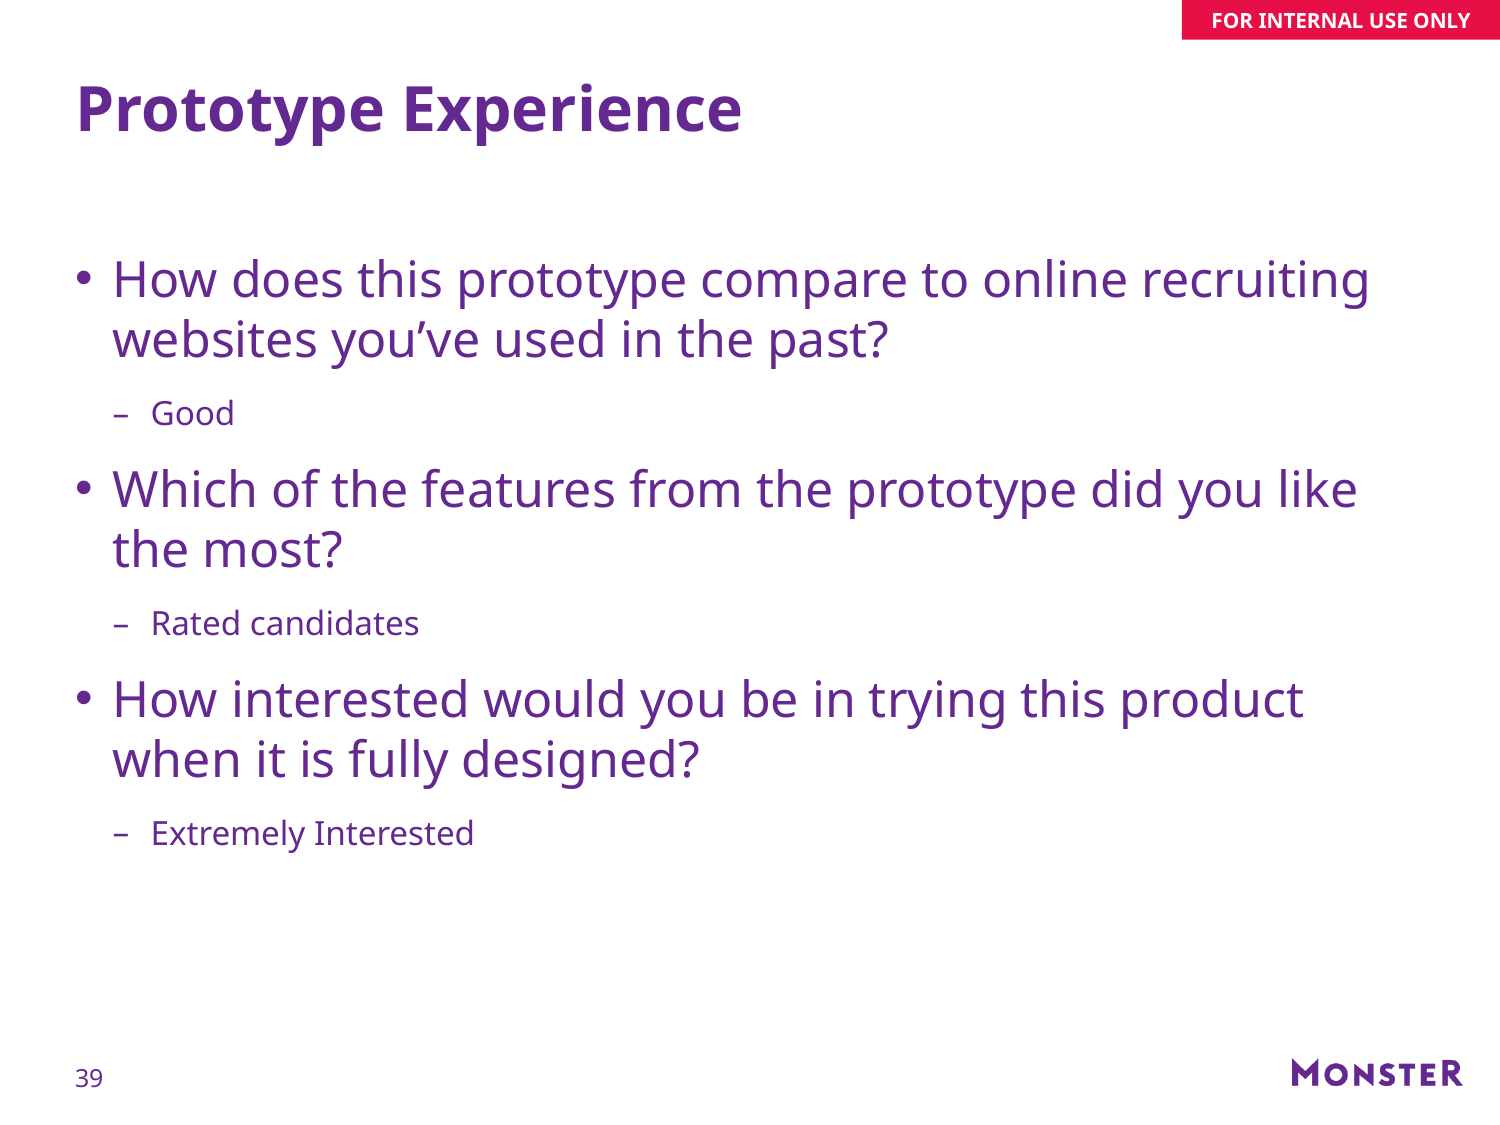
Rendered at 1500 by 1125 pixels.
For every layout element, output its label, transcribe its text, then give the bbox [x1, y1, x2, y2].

title Prototype Experience [75, 75, 1425, 225]
list How does this prototype compare to online recruiting websites you’ve used in the past? Good Which of the features from the prototype did you like the most? Rated candidates How interested would you be in trying this product when it is fully designed? Extremely Interested [75, 247, 1425, 960]
slide_number 39 [75, 1059, 150, 1097]
picture [1292, 1058, 1463, 1086]
